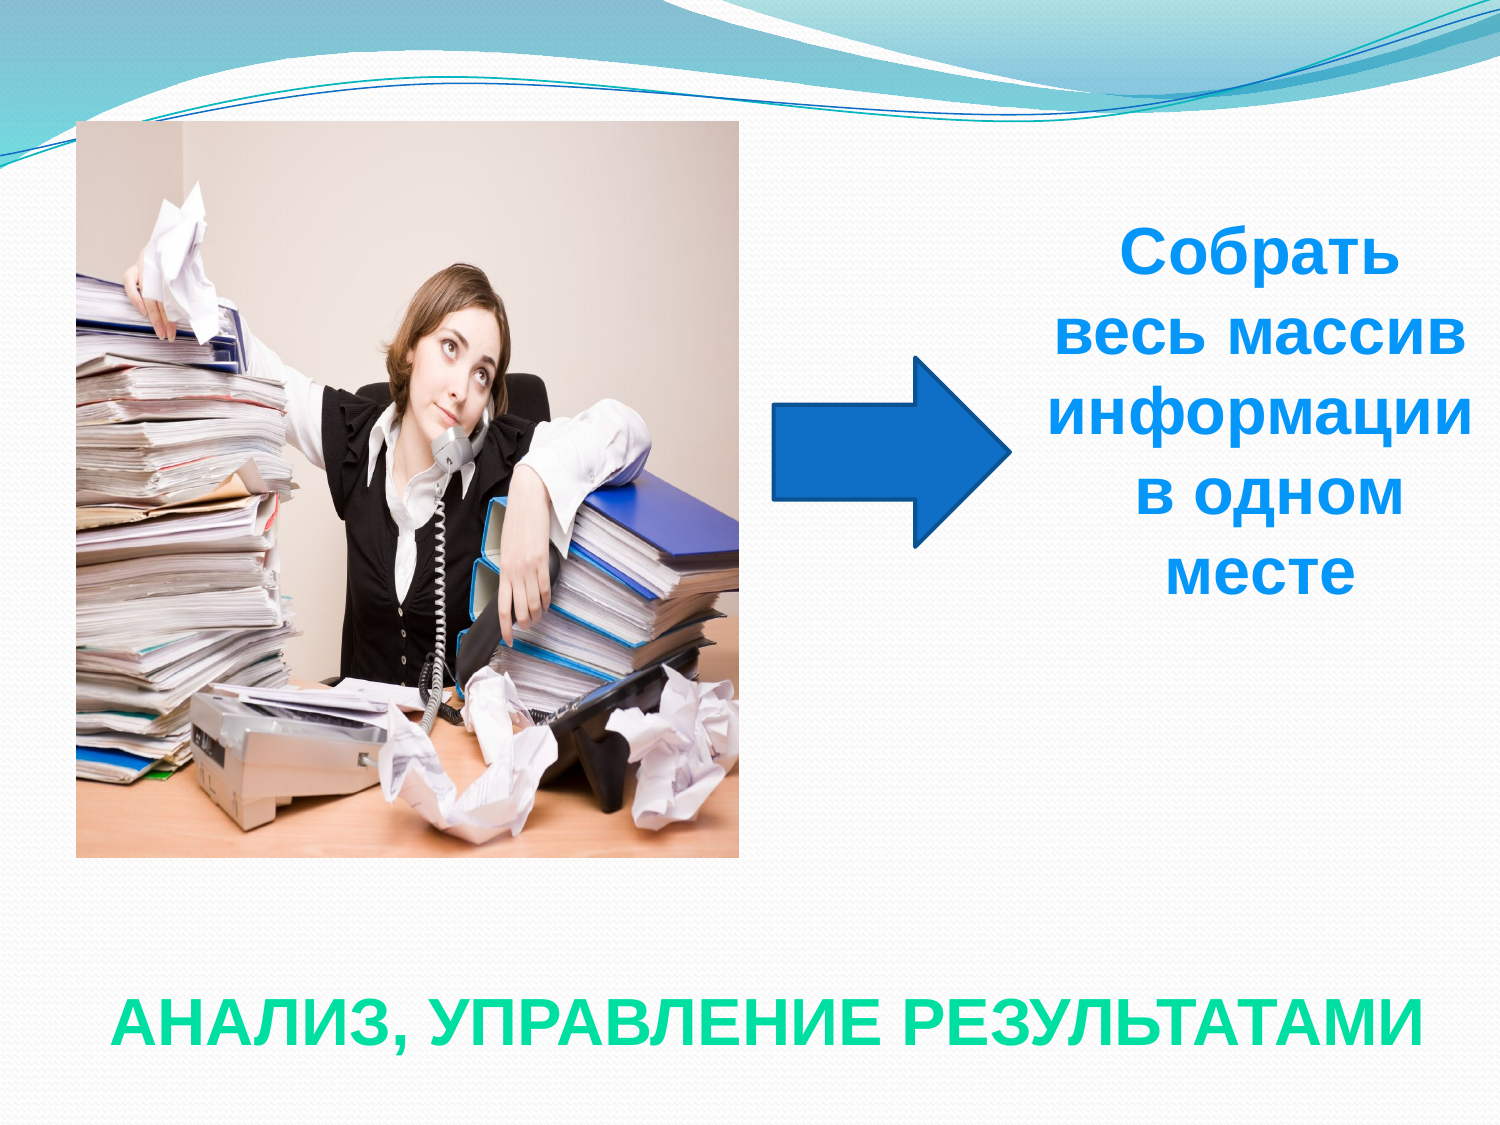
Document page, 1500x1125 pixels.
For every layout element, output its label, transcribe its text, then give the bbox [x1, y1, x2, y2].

text_box [771, 355, 1012, 549]
text_box Анализ, управление результатами [94, 971, 1442, 1067]
text_box Собрать весь массив информации в одном месте [1021, 200, 1500, 615]
picture [76, 121, 739, 859]
